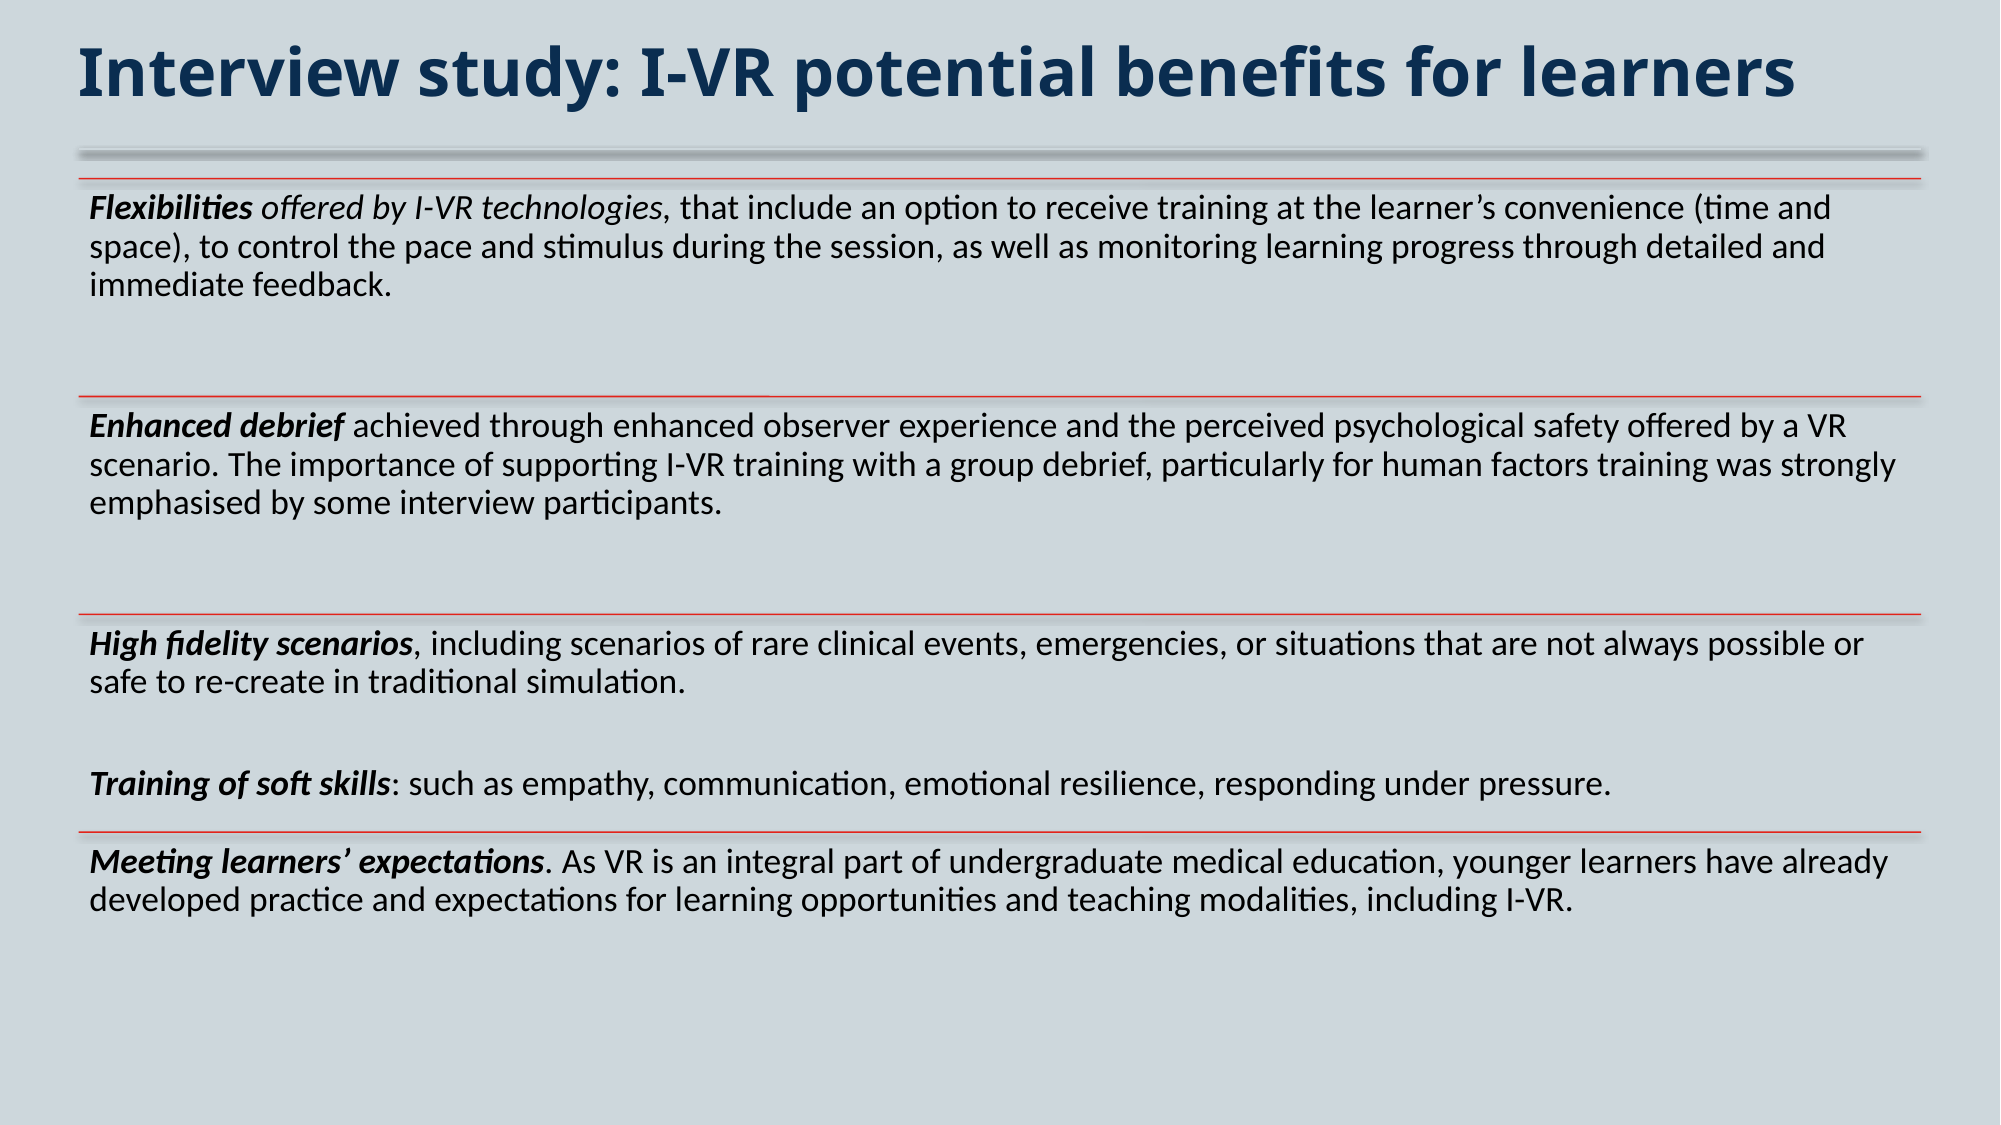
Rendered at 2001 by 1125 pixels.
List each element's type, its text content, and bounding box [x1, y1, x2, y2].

title Interview study: I-VR potential benefits for learners [78, 29, 1922, 148]
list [78, 178, 1922, 1051]
